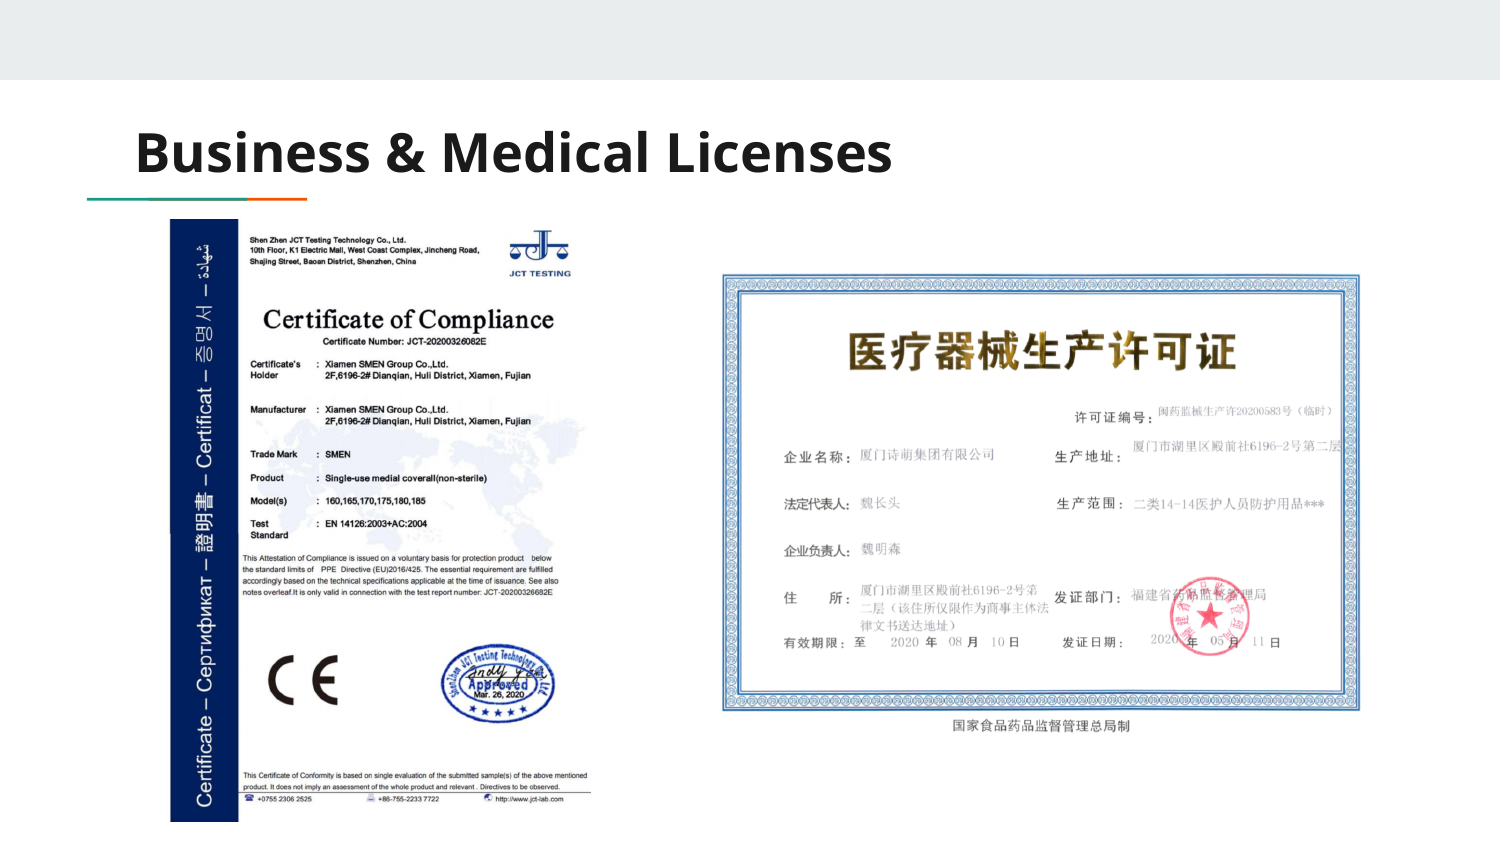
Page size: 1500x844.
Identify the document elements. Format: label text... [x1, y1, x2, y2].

title Business & Medical Licenses [119, 103, 1381, 192]
picture [716, 270, 1365, 741]
picture [166, 218, 591, 823]
